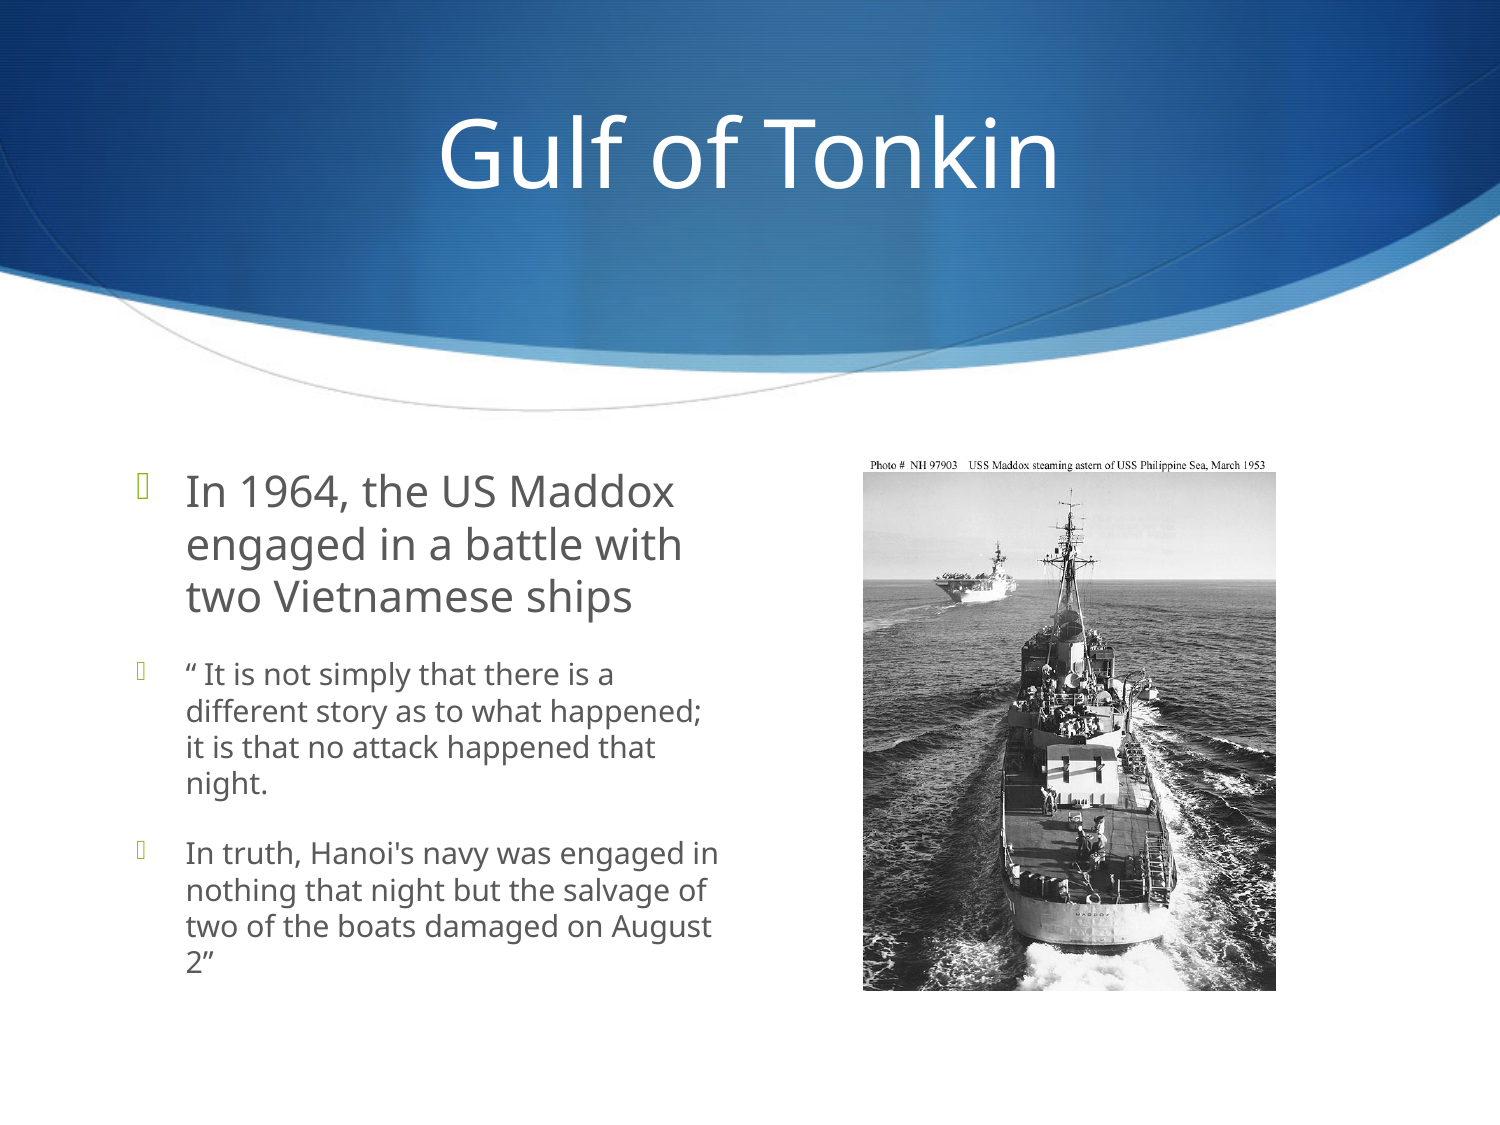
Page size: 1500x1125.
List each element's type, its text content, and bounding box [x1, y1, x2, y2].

list In 1964, the US Maddox engaged in a battle with two Vietnamese ships “ It is not simply that there is a different story as to what happened; it is that no attack happened that night. In truth, Hanoi's navy was engaged in nothing that night but the salvage of two of the boats damaged on August 2” [121, 456, 732, 991]
title Gulf of Tonkin [75, 56, 1425, 245]
picture [0, 0, 1500, 1125]
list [759, 456, 1379, 991]
